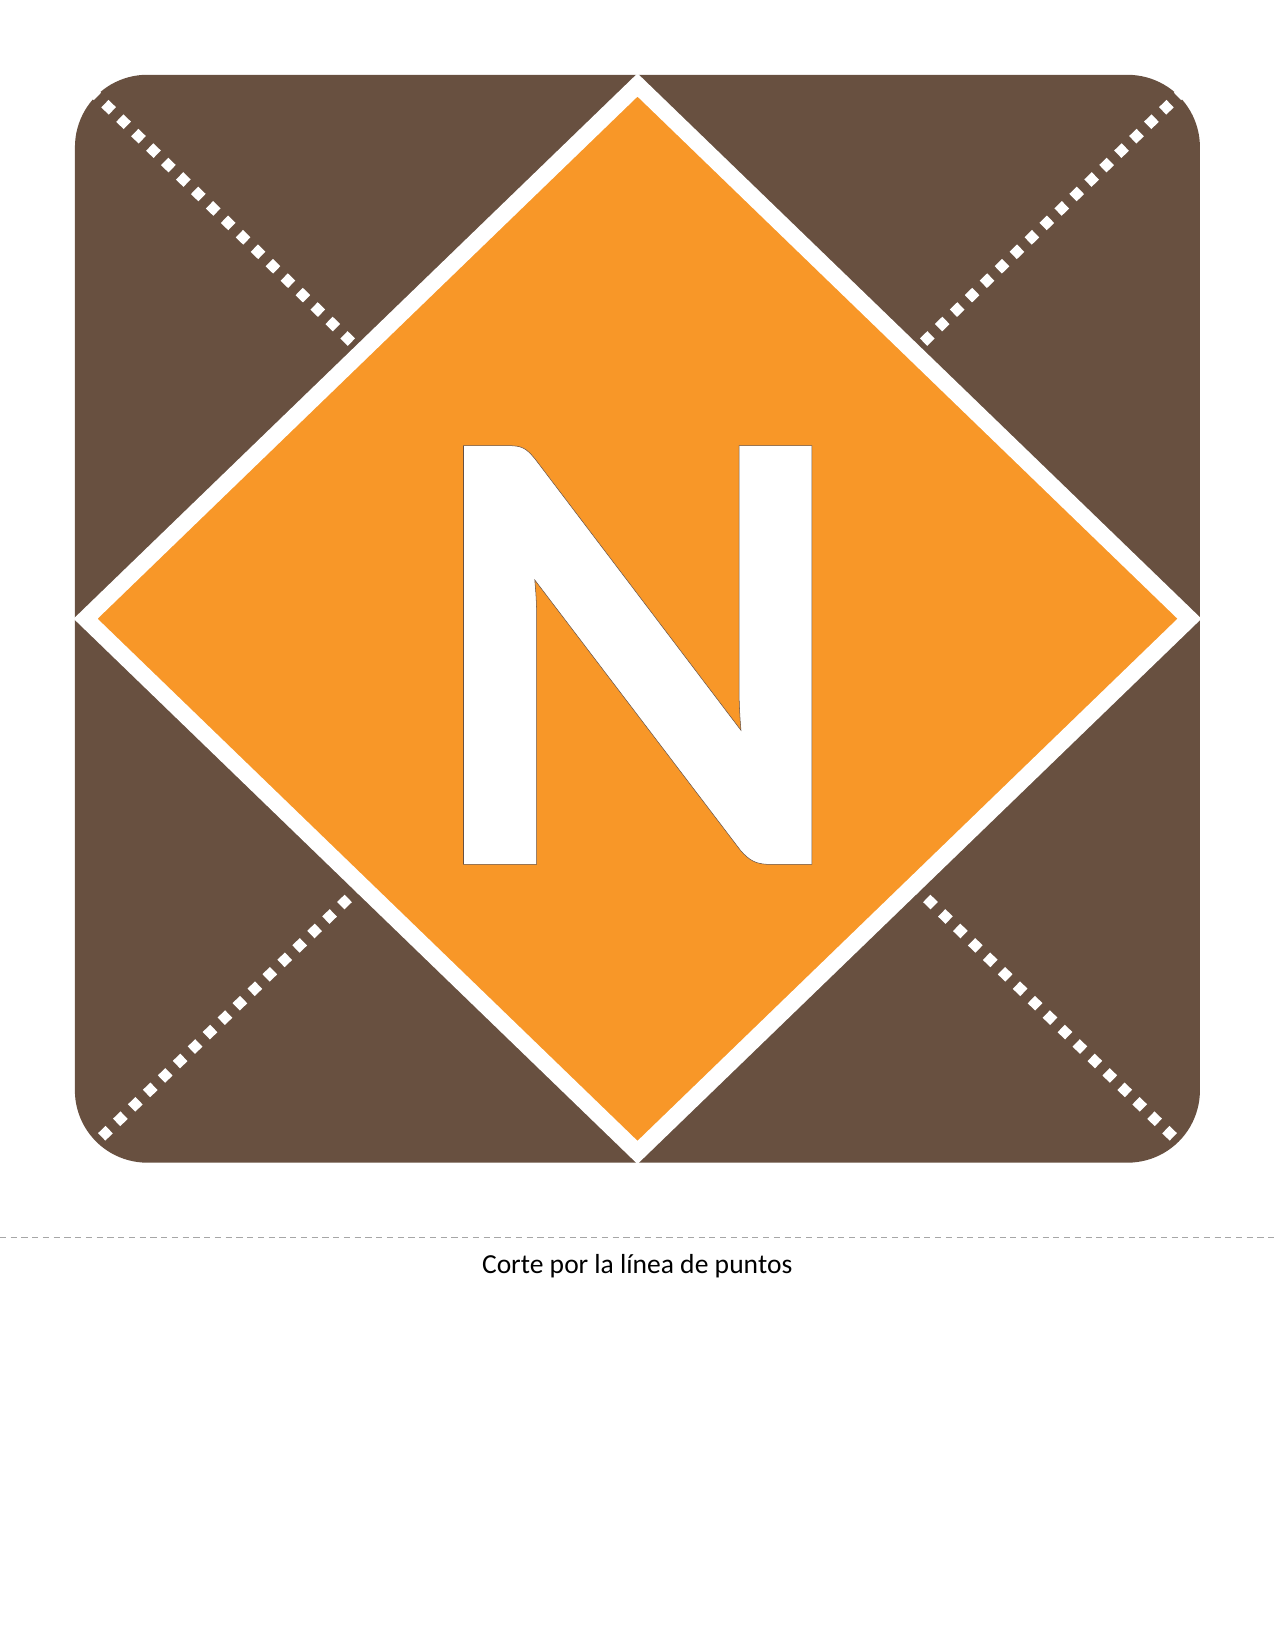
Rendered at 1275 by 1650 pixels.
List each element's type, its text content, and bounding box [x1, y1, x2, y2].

title n [159, 150, 1116, 1062]
